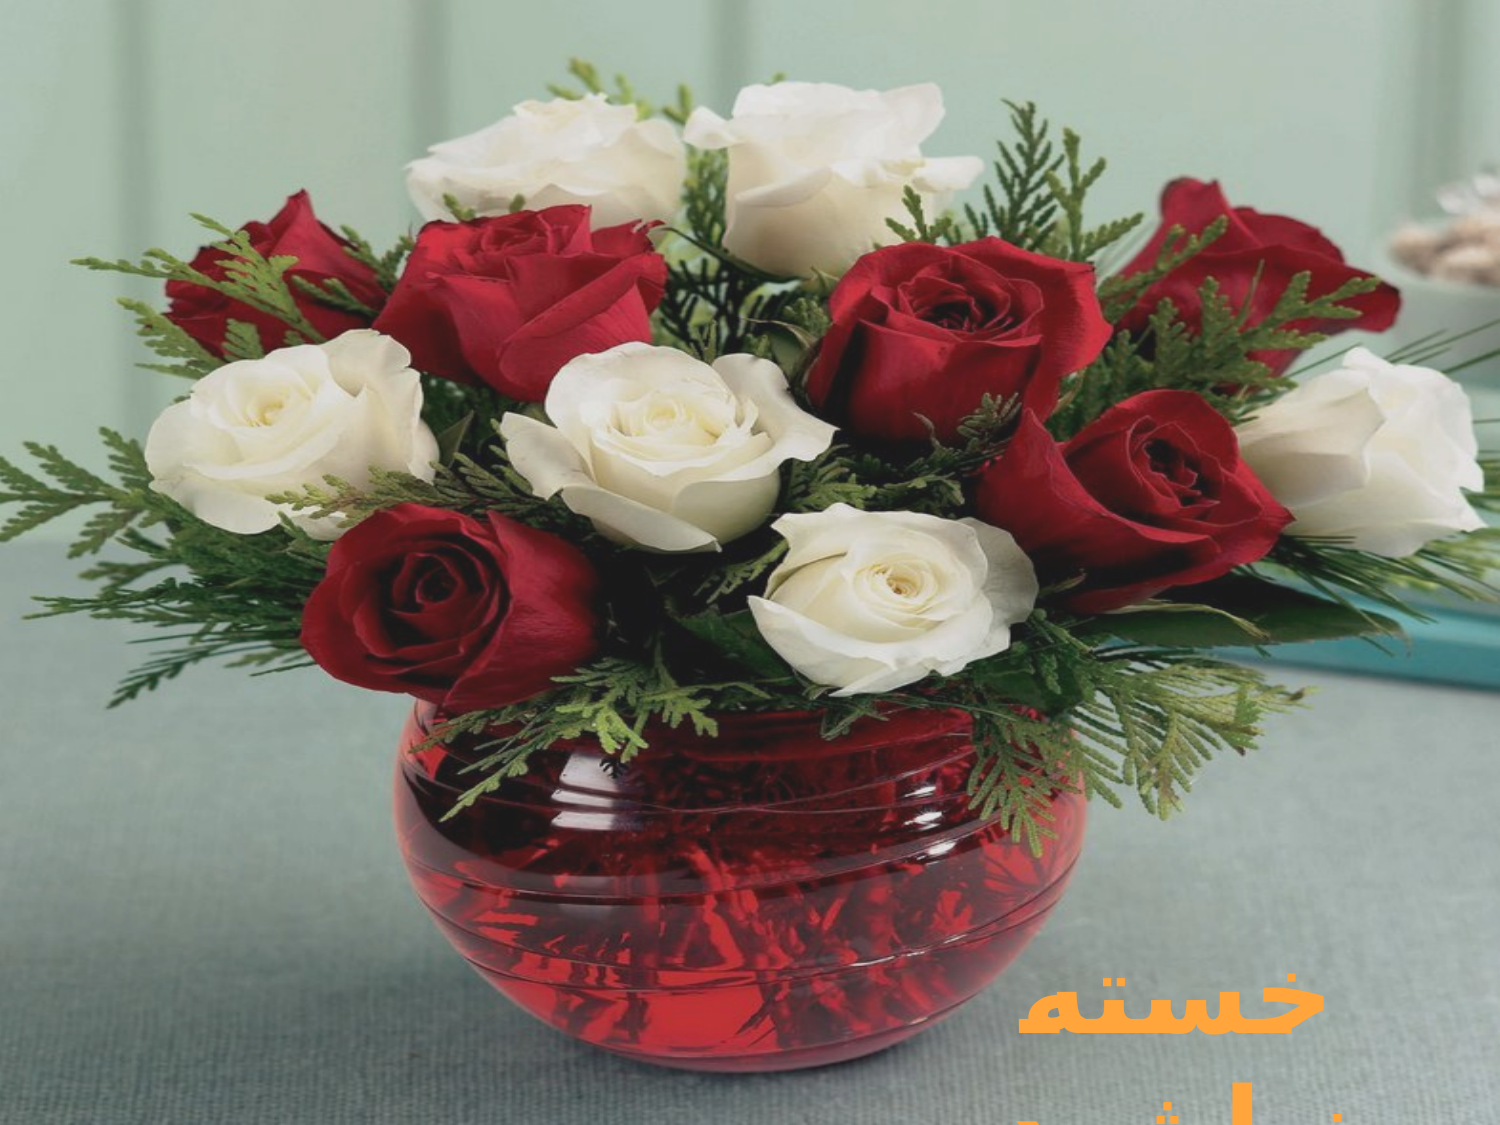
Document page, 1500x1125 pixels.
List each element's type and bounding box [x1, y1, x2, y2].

list [3, 3, 1498, 1120]
